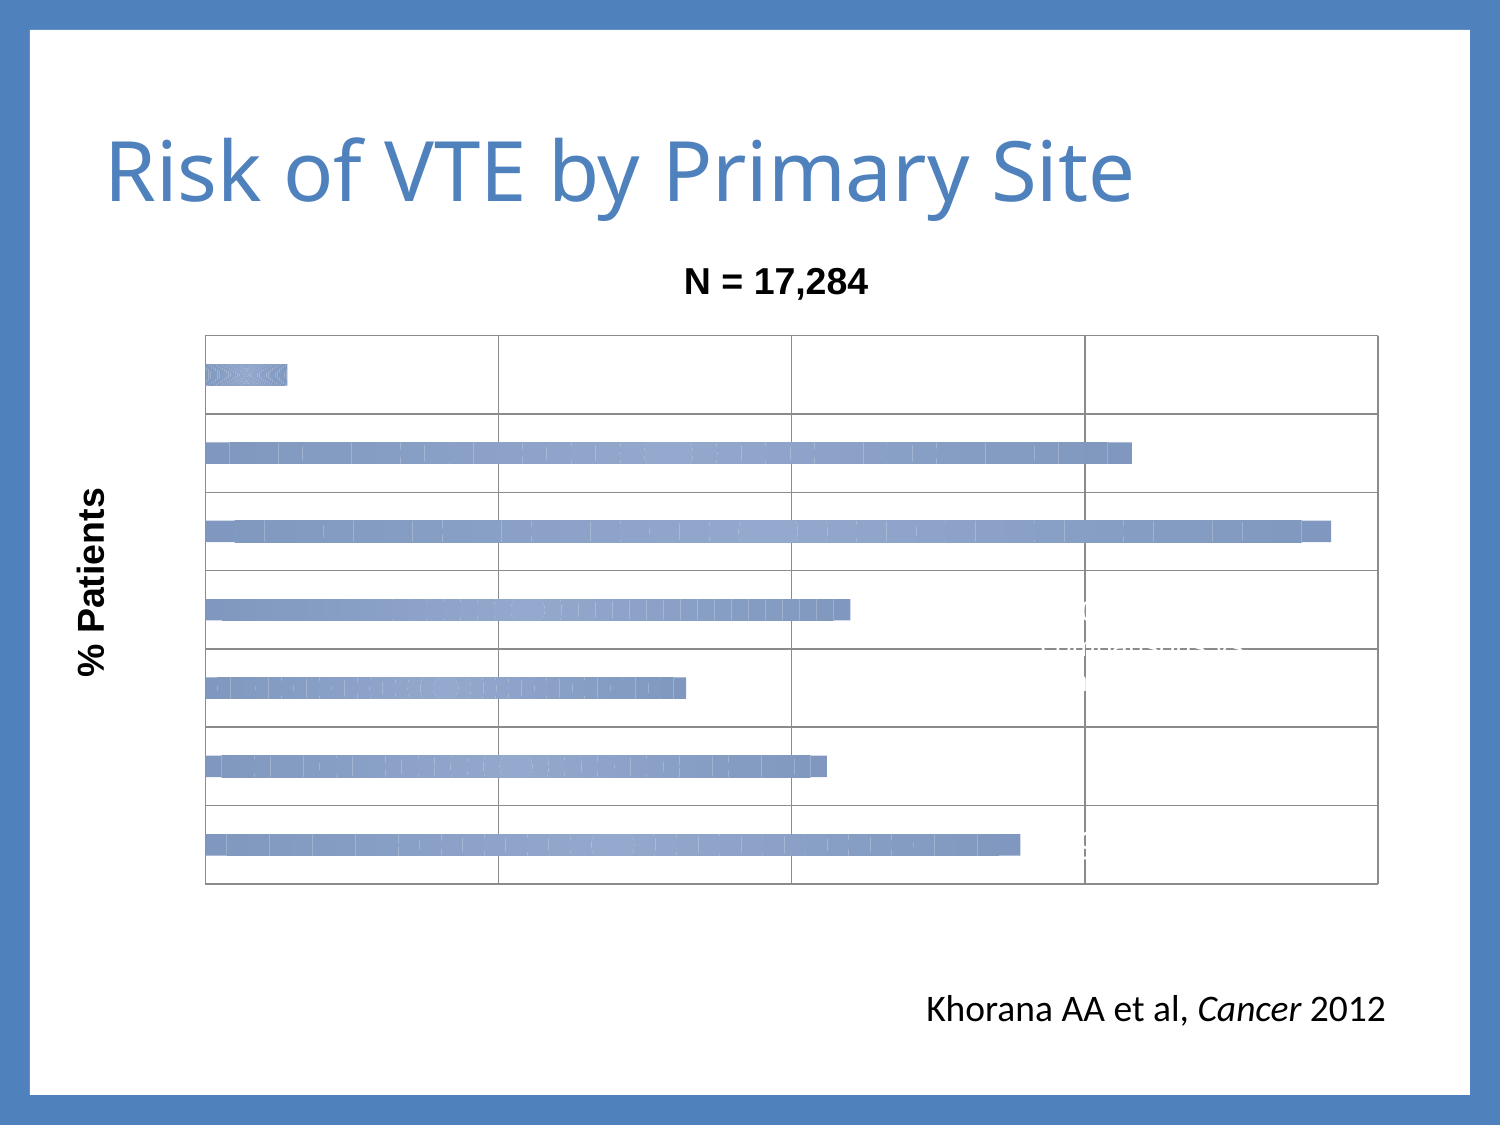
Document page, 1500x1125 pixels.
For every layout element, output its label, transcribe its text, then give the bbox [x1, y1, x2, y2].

chart [115, 239, 1411, 977]
text_box Khorana AA et al, Cancer 2012 [911, 976, 1475, 1037]
text_box % Patients [59, 328, 109, 838]
title Risk of VTE by Primary Site [89, 109, 1440, 240]
